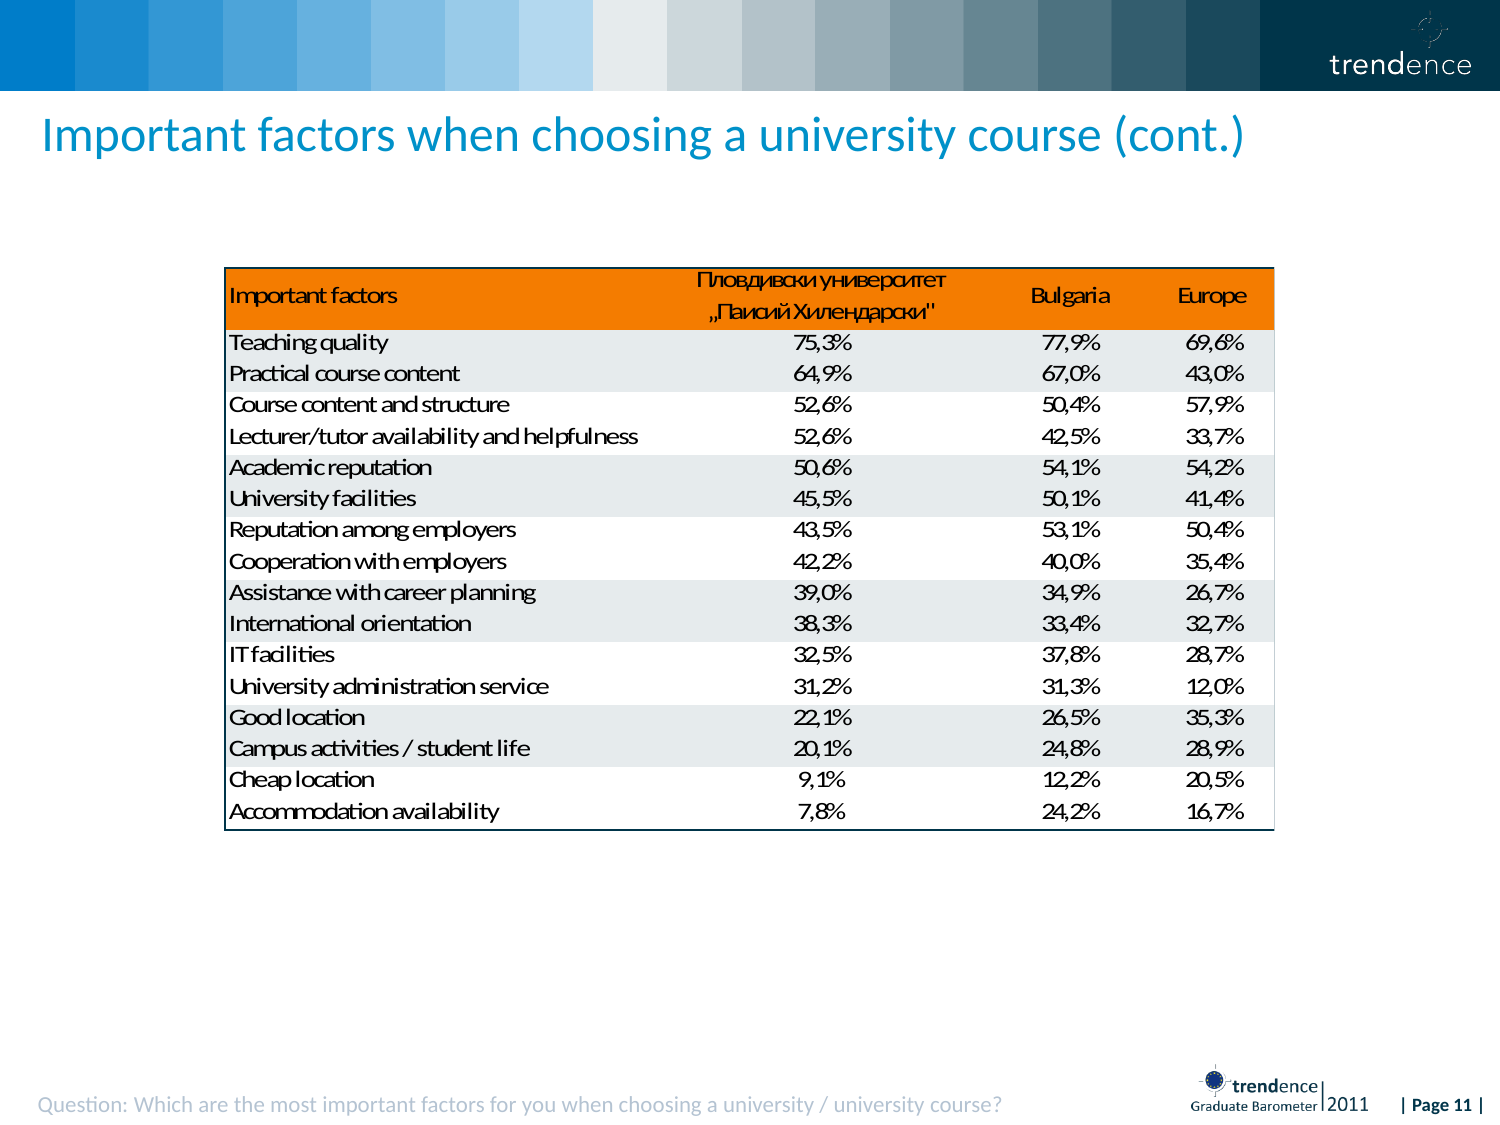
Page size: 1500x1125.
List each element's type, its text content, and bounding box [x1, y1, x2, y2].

picture [1458, 65, 1470, 69]
picture [223, 266, 1276, 858]
picture [1344, 60, 1351, 74]
title Important factors when choosing a university course (cont.) [41, 101, 1365, 162]
picture [1372, 61, 1376, 73]
picture [1330, 56, 1339, 74]
picture [1377, 60, 1384, 74]
text_box Question: Which are the most important factors for you when choosing a university / university course? [37, 1082, 1105, 1125]
picture [1398, 51, 1403, 74]
picture [1191, 1064, 1368, 1111]
picture [1389, 60, 1397, 74]
picture [0, 0, 1259, 91]
picture [1354, 61, 1367, 73]
